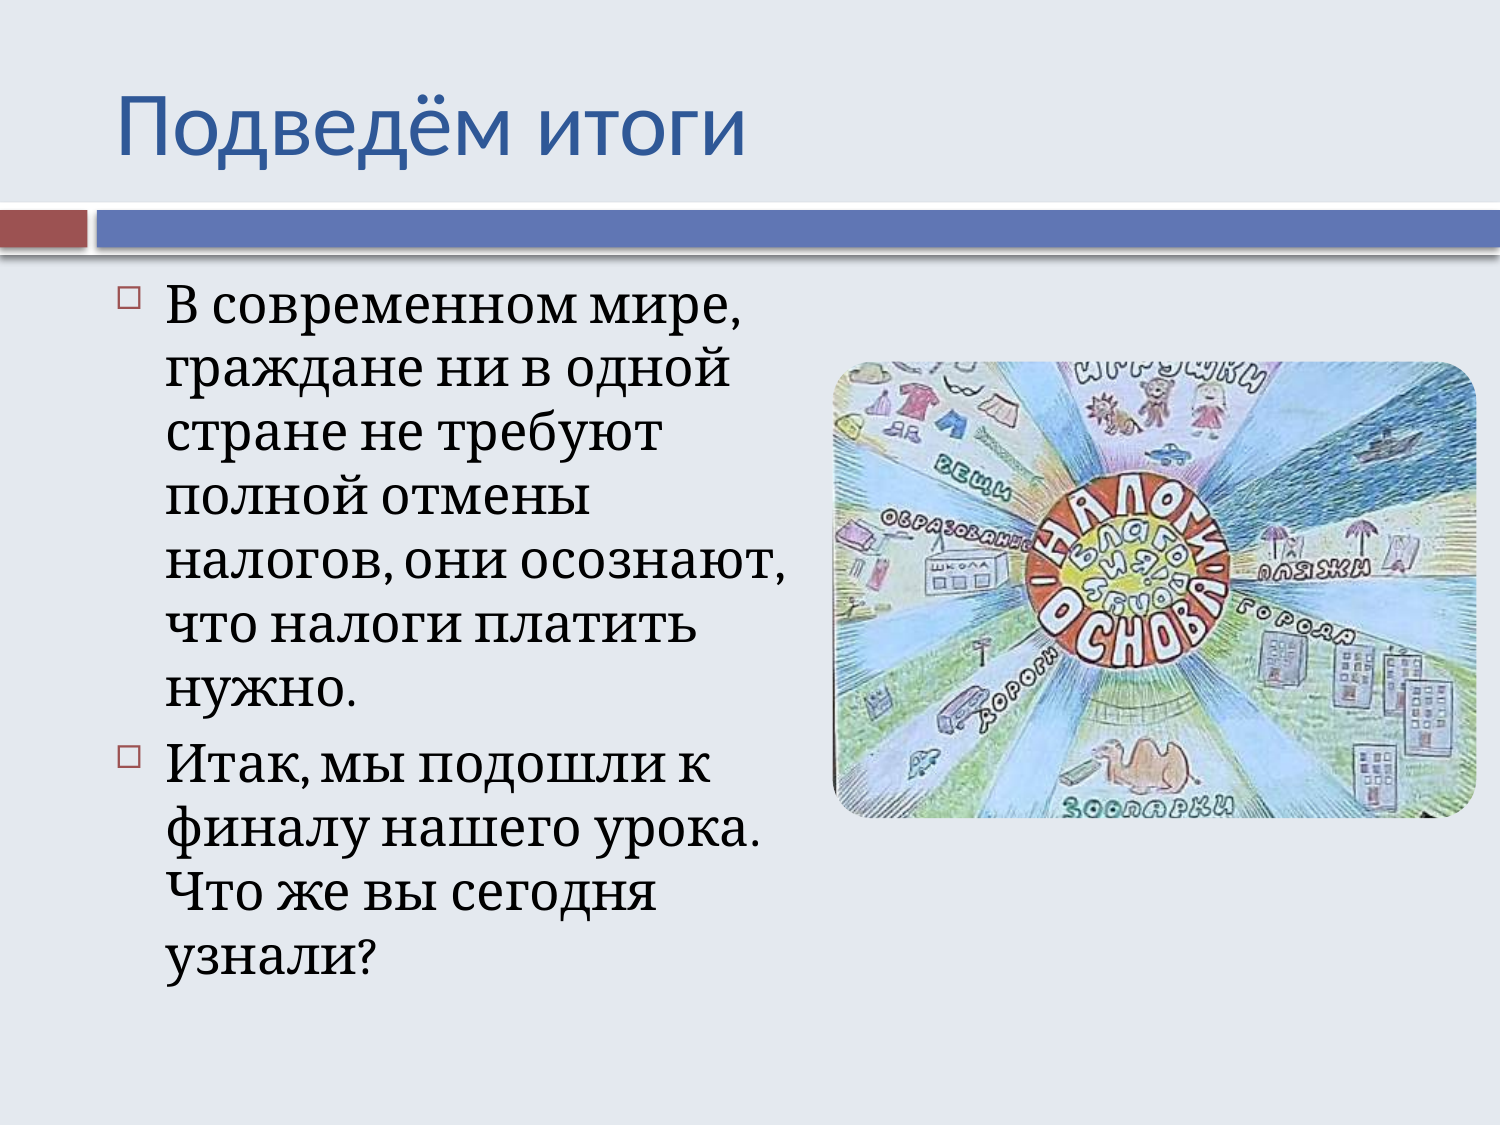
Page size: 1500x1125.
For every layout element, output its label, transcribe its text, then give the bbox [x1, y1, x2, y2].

list В современном мире, граждане ни в одной стране не требуют полной отмены налогов, они осознают, что налоги платить нужно. Итак, мы подошли к финалу нашего урока. Что же вы сегодня узнали? [100, 262, 809, 1000]
picture [832, 361, 1477, 819]
title Подведём итоги [100, 37, 1438, 200]
